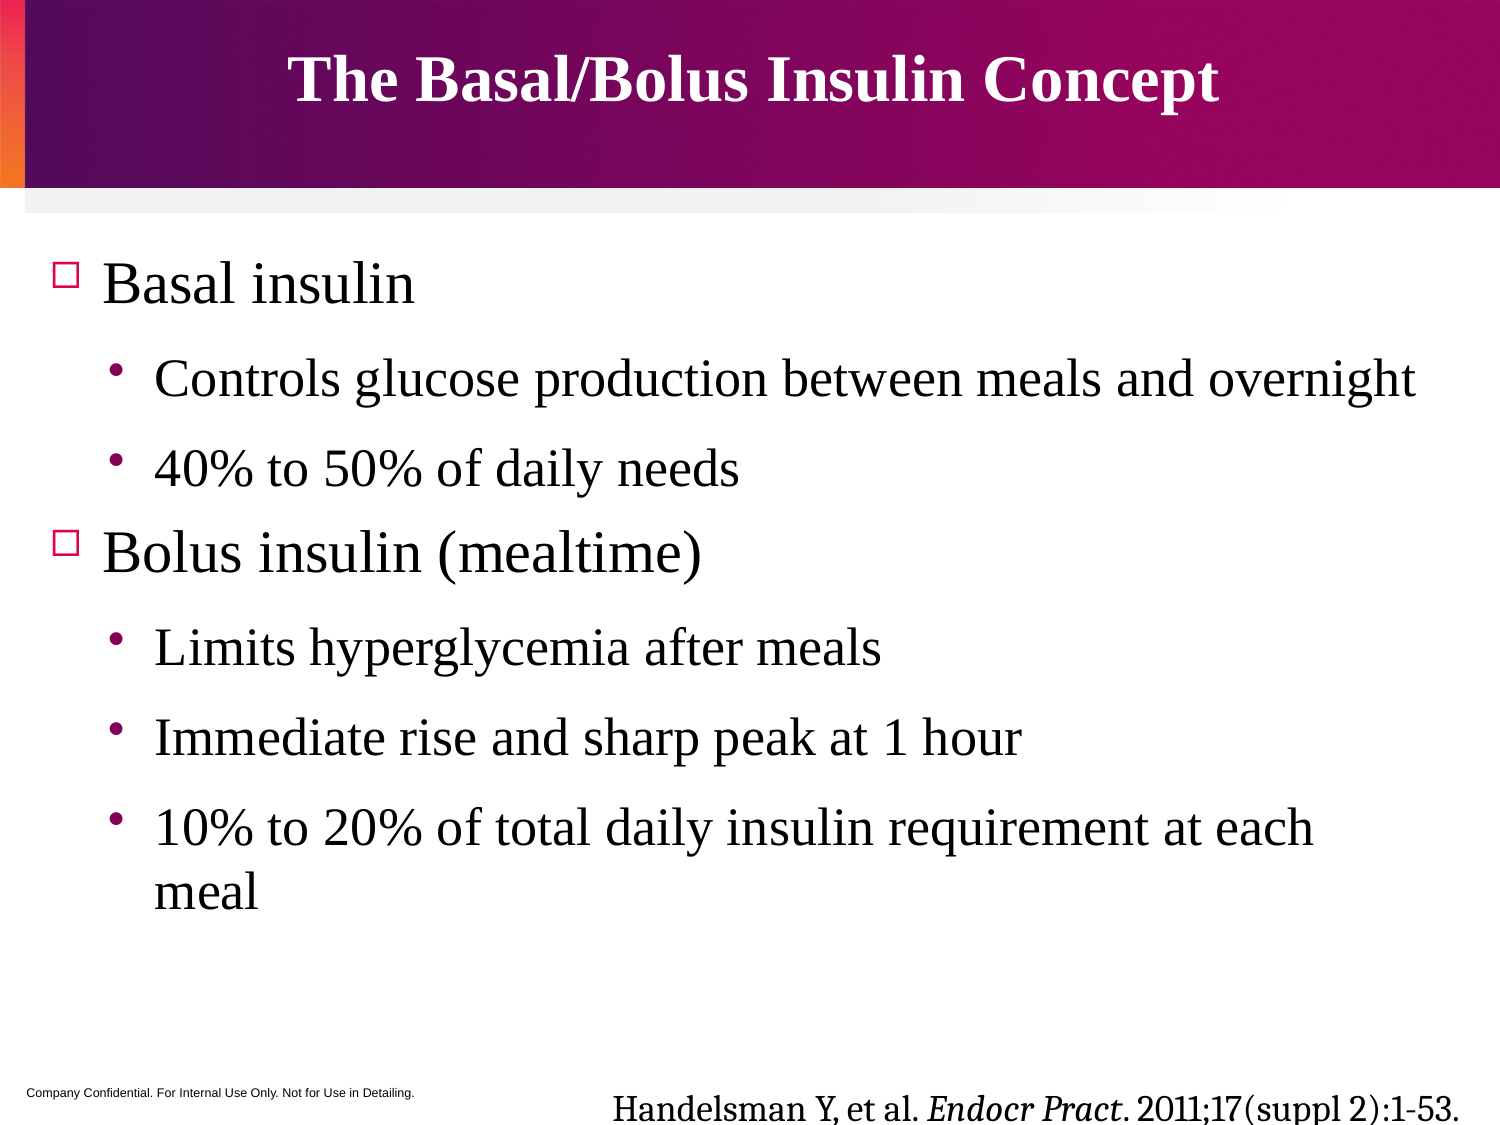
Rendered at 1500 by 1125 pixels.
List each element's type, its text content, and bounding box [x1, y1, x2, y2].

title The Basal/Bolus Insulin Concept [64, 0, 1444, 151]
text_box Basal insulin Controls glucose production between meals and overnight 40% to 50% of daily needs Bolus insulin (mealtime) Limits hyperglycemia after meals Immediate rise and sharp peak at 1 hour 10% to 20% of total daily insulin requirement at each meal [35, 236, 1444, 999]
text_box Handelsman Y, et al. Endocr Pract. 2011;17(suppl 2):1-53. [387, 1076, 1475, 1125]
picture [0, 0, 1500, 213]
